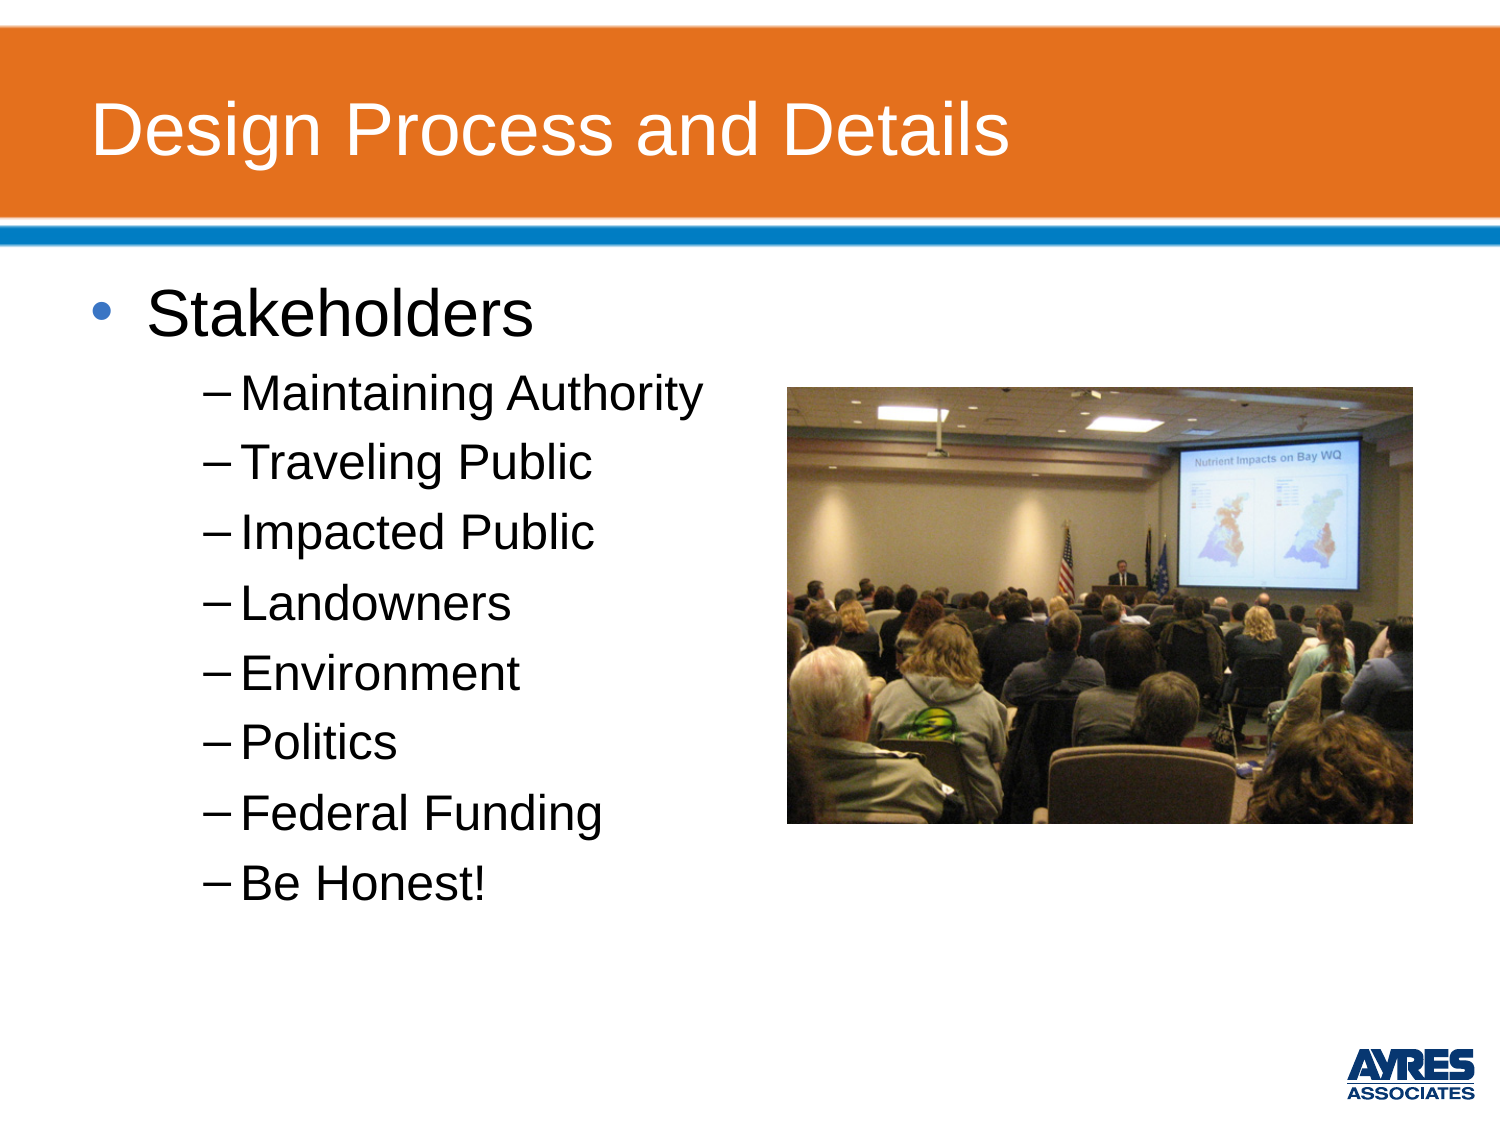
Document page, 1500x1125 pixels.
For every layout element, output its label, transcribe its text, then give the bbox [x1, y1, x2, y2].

list Stakeholders Maintaining Authority Traveling Public Impacted Public Landowners Environment Politics Federal Funding Be Honest! [75, 262, 788, 1100]
picture [0, 0, 1500, 1125]
title Design Process and Details [75, 31, 1425, 219]
